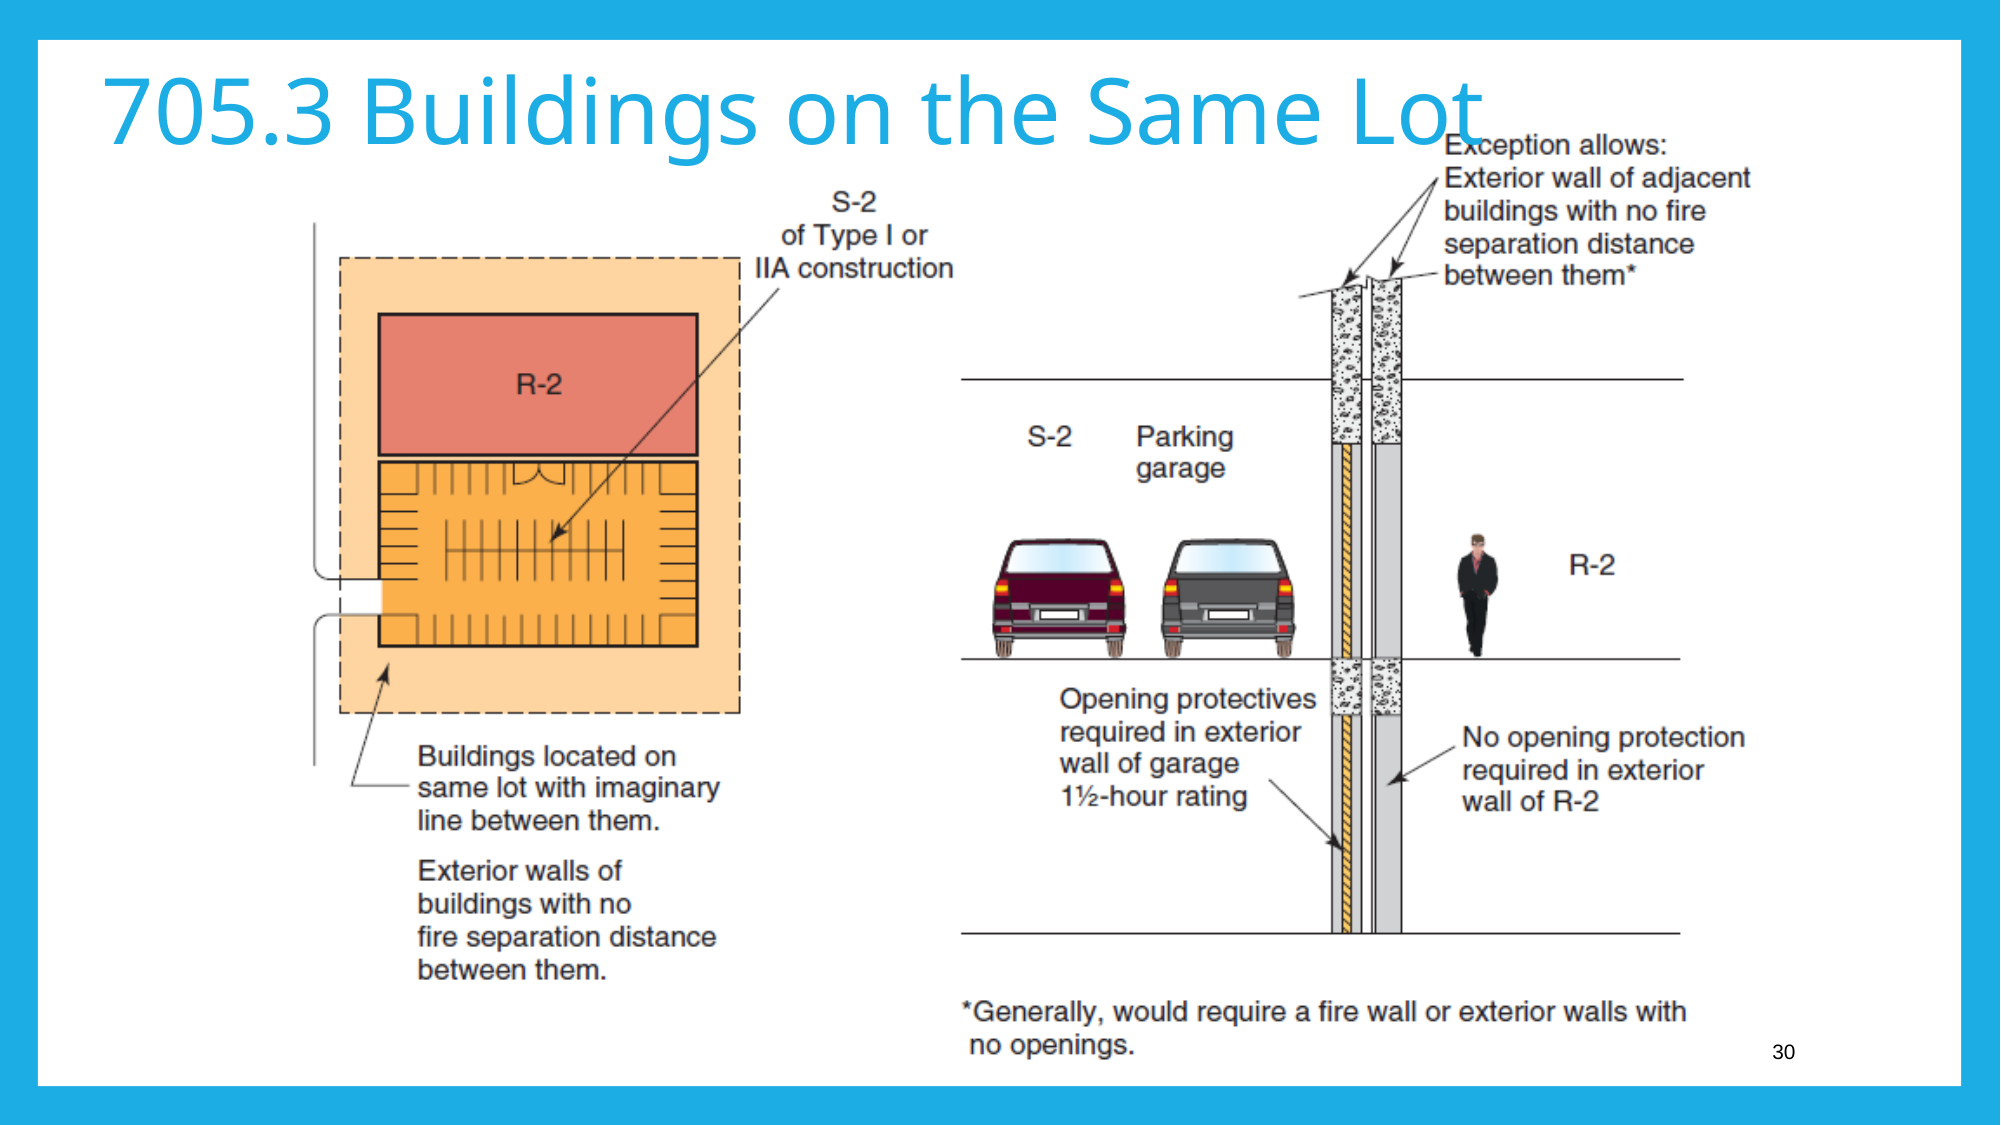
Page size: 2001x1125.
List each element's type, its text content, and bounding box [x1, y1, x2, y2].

title 705.3 Buildings on the Same Lot [86, 26, 1707, 205]
picture [258, 114, 1752, 1073]
slide_number 30 [1749, 1020, 1811, 1081]
